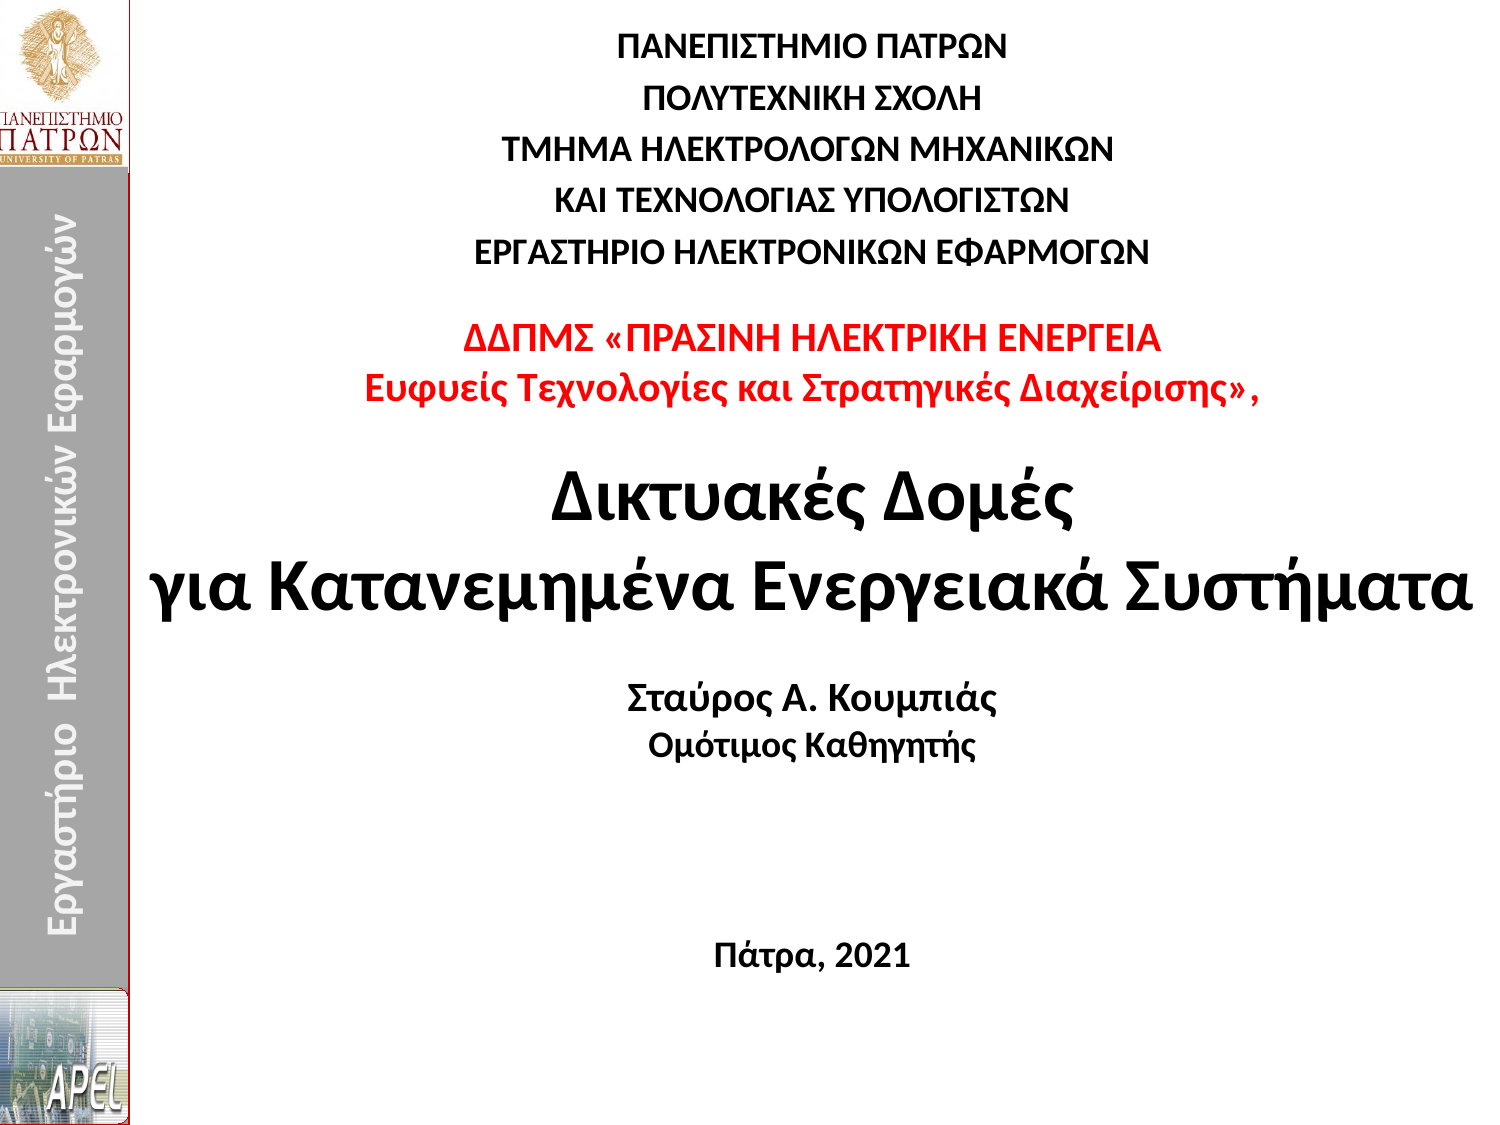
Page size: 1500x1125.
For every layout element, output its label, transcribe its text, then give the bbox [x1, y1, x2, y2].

text_box Πάτρα, 2021 [437, 922, 1188, 983]
text_box Δικτυακές Δομές για Κατανεμημένα Ενεργειακά Συστήματα [125, 438, 1500, 633]
text_box ΔΔΠΜΣ «ΠΡΑΣΙΝΗ ΗΛΕΚΤΡΙΚΗ ΕΝΕΡΓΕΙΑ Ευφυείς Τεχνολογίες και Στρατηγικές Διαχείρισης», [168, 301, 1457, 417]
text_box Σταύρος Α. Κουμπιάς Ομότιμος Καθηγητής [437, 662, 1188, 815]
picture [0, 0, 129, 173]
text_box ΠΑΝΕΠΙΣΤΗΜΙΟ ΠΑΤΡΩΝ ΠΟΛΥΤΕΧΝΙΚΗ ΣΧΟΛΗ ΤΜΗΜΑ ΗΛΕΚΤΡΟΛΟΓΩΝ ΜΗΧΑΝΙΚΩΝ ΚΑΙ ΤΕΧΝΟΛΟΓΙΑΣ ΥΠΟΛΟΓΙΣΤΩΝ ΕΡΓΑΣΤΗΡΙΟ ΗΛΕΚΤΡΟΝΙΚΩΝ ΕΦΑΡΜΟΓΩΝ [147, 14, 1478, 279]
picture [0, 988, 129, 1124]
